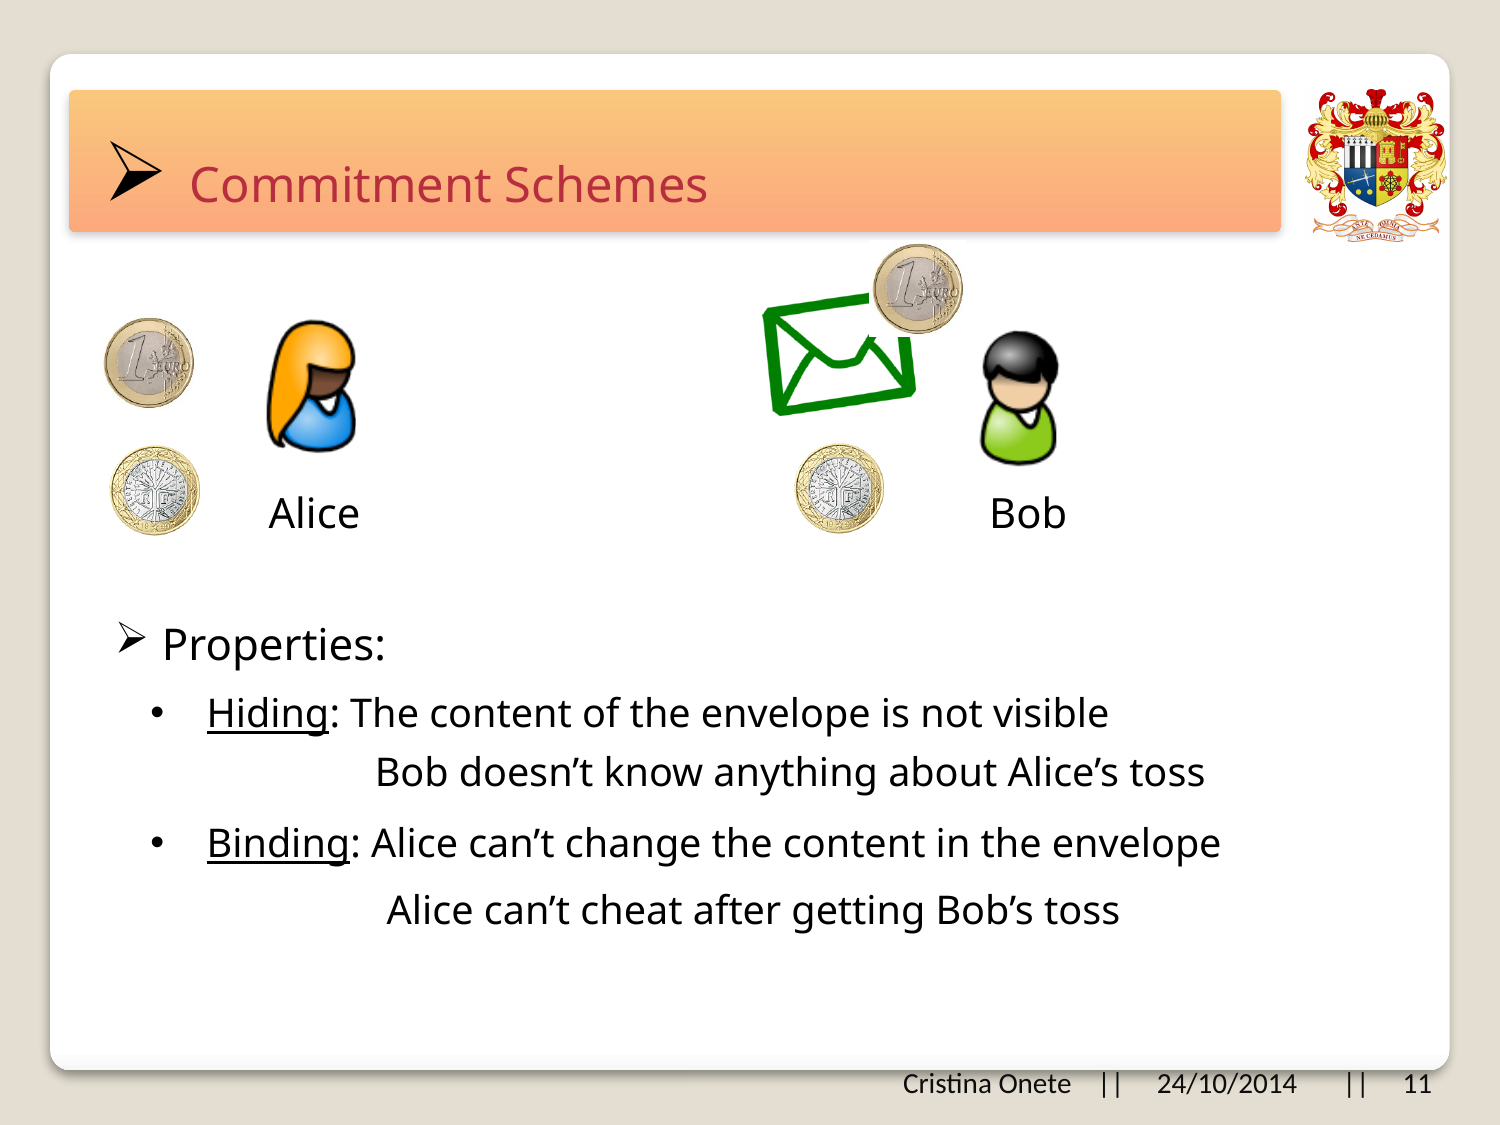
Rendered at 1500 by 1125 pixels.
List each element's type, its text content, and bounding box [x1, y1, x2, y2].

text_box Alice [253, 479, 408, 545]
text_box Alice can’t cheat after getting Bob’s toss [371, 877, 1365, 940]
picture [100, 314, 197, 411]
text_box Binding: Alice can’t change the content in the envelope [135, 810, 1388, 873]
title Commitment Schemes [175, 146, 1282, 220]
picture [762, 240, 1091, 469]
picture [1305, 89, 1447, 242]
picture [244, 316, 384, 457]
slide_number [803, 1046, 1447, 1107]
text_box Hiding: The content of the envelope is not visible [135, 680, 1388, 743]
text_box Bob [974, 479, 1128, 545]
text_box Properties: [100, 609, 1353, 677]
picture [109, 444, 200, 537]
picture [794, 441, 885, 534]
text_box Bob doesn’t know anything about Alice’s toss [360, 739, 1353, 802]
